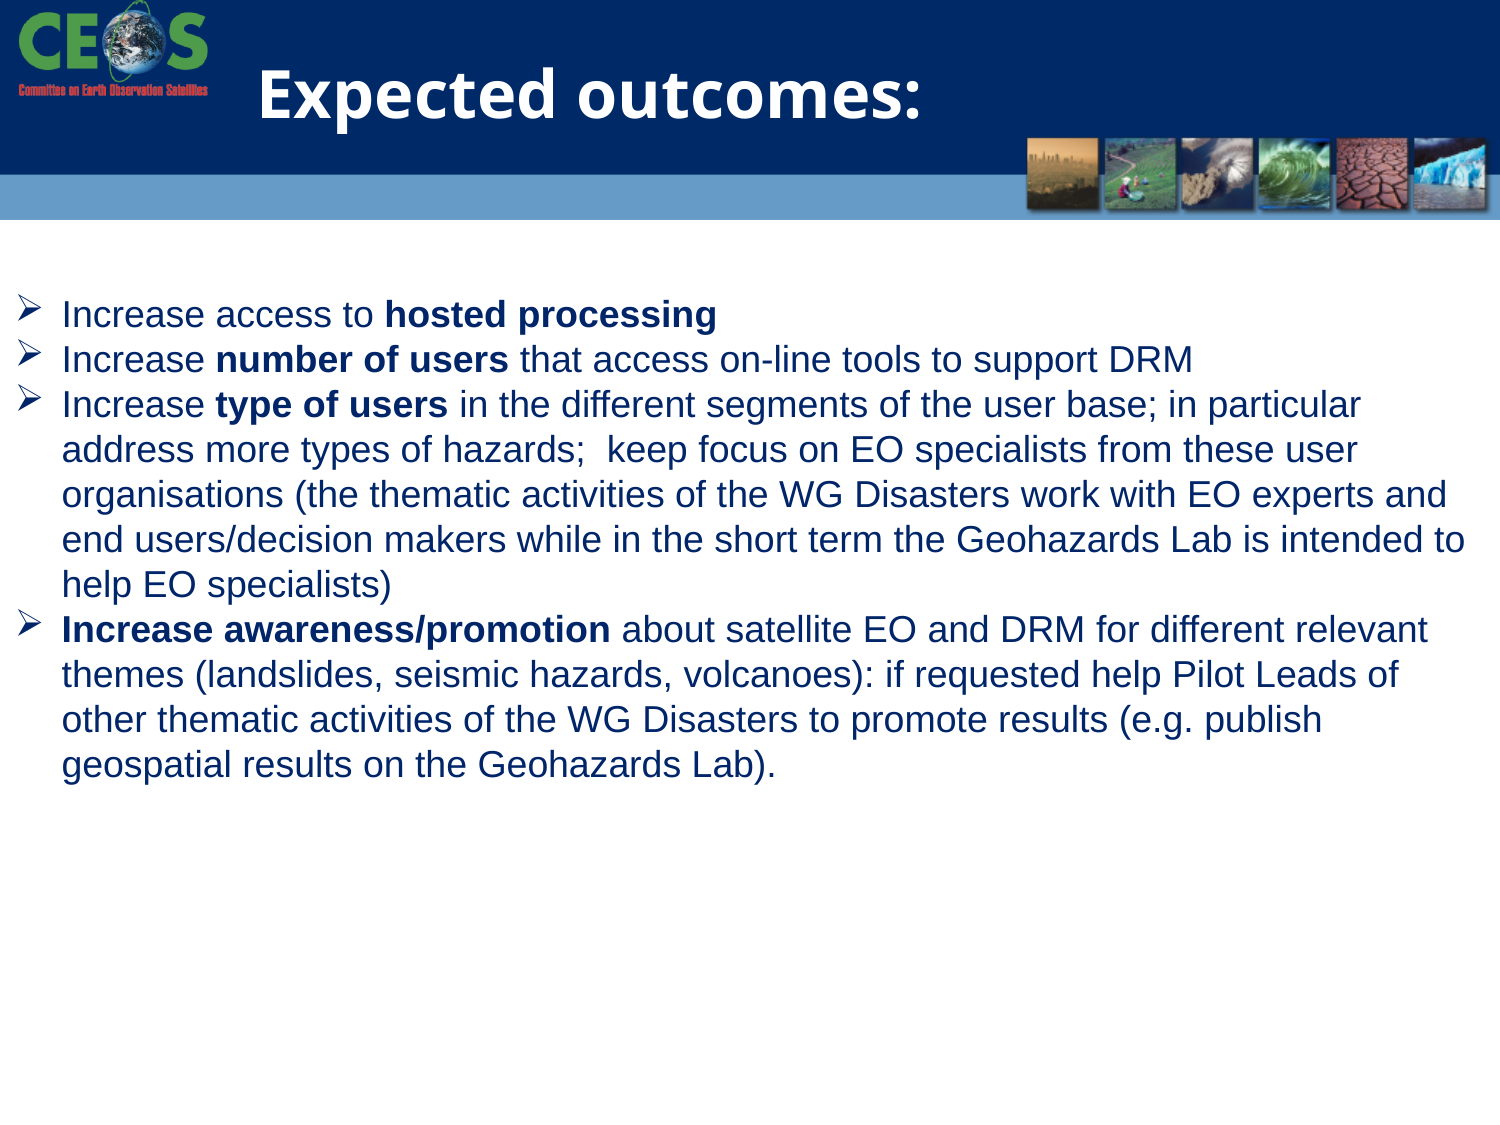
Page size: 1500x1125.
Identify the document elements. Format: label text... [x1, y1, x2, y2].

text_box Increase access to hosted processing Increase number of users that access on-line tools to support DRM Increase type of users in the different segments of the user base; in particular address more types of hazards; keep focus on EO specialists from these user organisations (the thematic activities of the WG Disasters work with EO experts and end users/decision makers while in the short term the Geohazards Lab is intended to help EO specialists) Increase awareness/promotion about satellite EO and DRM for different relevant themes (landslides, seismic hazards, volcanoes): if requested help Pilot Leads of other thematic activities of the WG Disasters to promote results (e.g. publish geospatial results on the Geohazards Lab). [0, 282, 1500, 793]
text_box Expected outcomes: [241, 22, 1481, 161]
picture [0, 0, 1500, 220]
